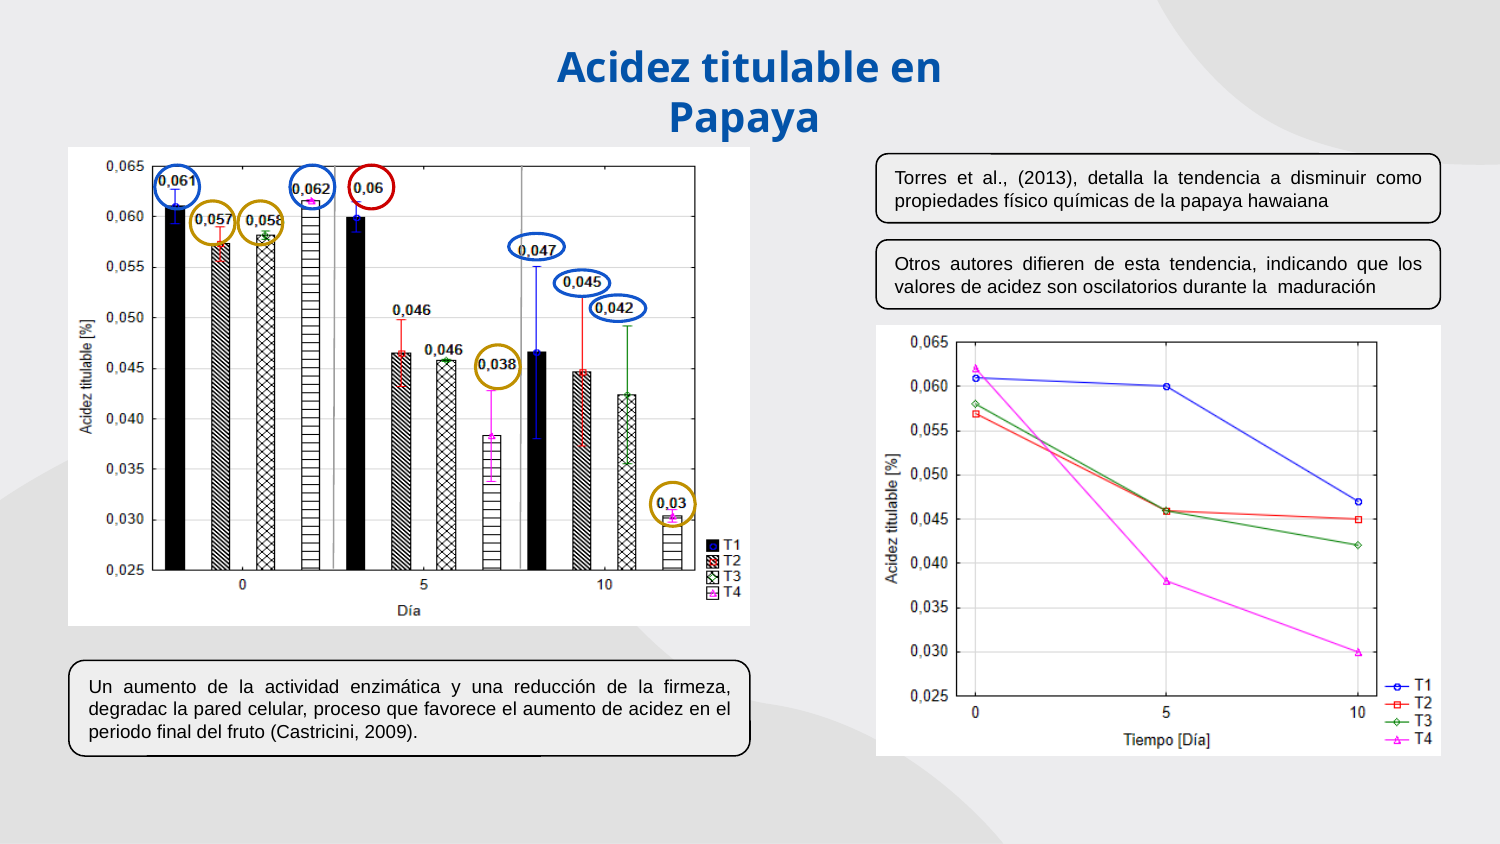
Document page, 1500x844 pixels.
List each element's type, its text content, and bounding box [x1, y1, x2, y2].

picture [875, 325, 1441, 757]
picture [68, 146, 751, 627]
text_box Un aumento de la actividad enzimática y una reducción de la firmeza, degradac la pared celular, proceso que favorece el aumento de acidez en el periodo final del fruto (Castricini, 2009). [68, 660, 751, 757]
text_box Torres et al., (2013), detalla la tendencia a disminuir como propiedades físico químicas de la papaya hawaiana [876, 153, 1441, 223]
text_box Otros autores difieren de esta tendencia, indicando que los valores de acidez son oscilatorios durante la maduración [876, 239, 1441, 309]
subtitle Acidez titulable en Papaya [475, 26, 1025, 96]
